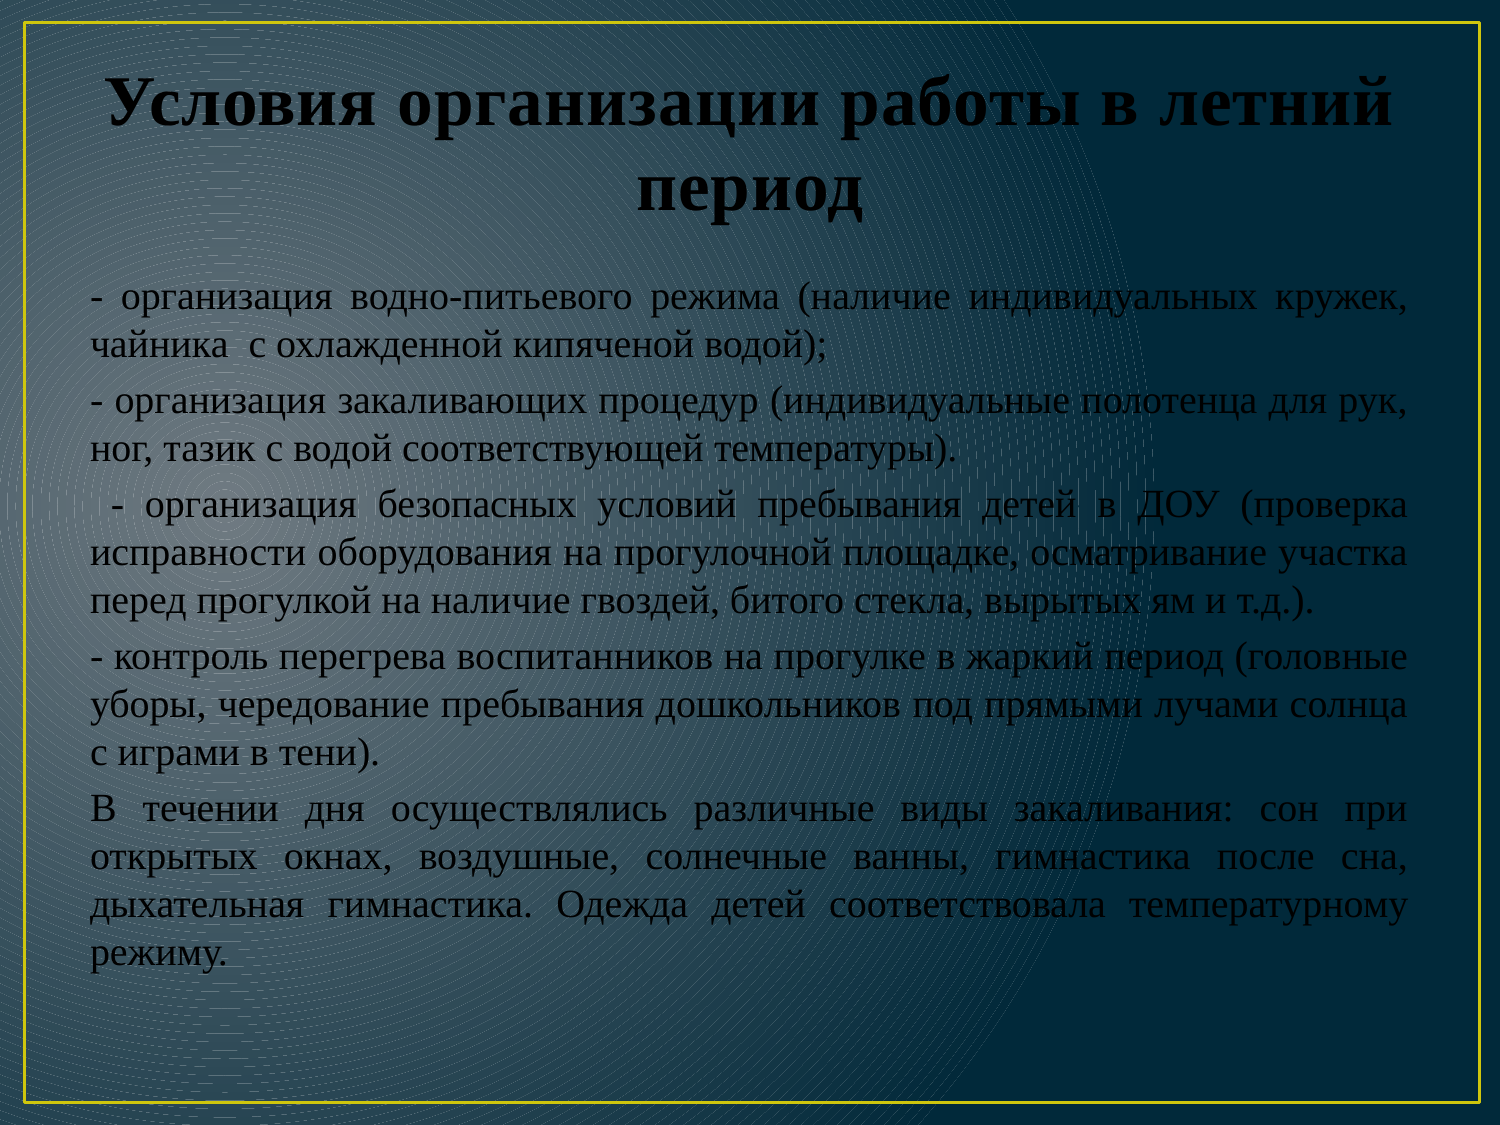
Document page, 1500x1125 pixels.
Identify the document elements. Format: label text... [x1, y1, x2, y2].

title Условия организации работы в летний период [75, 45, 1425, 233]
list - организация водно-питьевого режима (наличие индивидуальных кружек, чайника с охлажденной кипяченой водой); - организация закаливающих процедур (индивидуальные полотенца для рук, ног, тазик с водой соответствующей температуры). - организация безопасных условий пребывания детей в ДОУ (проверка исправности оборудования на прогулочной площадке, осматривание участка перед прогулкой на наличие гвоздей, битого стекла, вырытых ям и т.д.). - контроль перегрева воспитанников на прогулке в жаркий период (головные уборы, чередование пребывания дошкольников под прямыми лучами солнца с играми в тени). В течении дня осуществлялись различные виды закаливания: сон при открытых окнах, воздушные, солнечные ванны, гимнастика после сна, дыхательная гимнастика. Одежда детей соответствовала температурному режиму. [75, 262, 1425, 1005]
